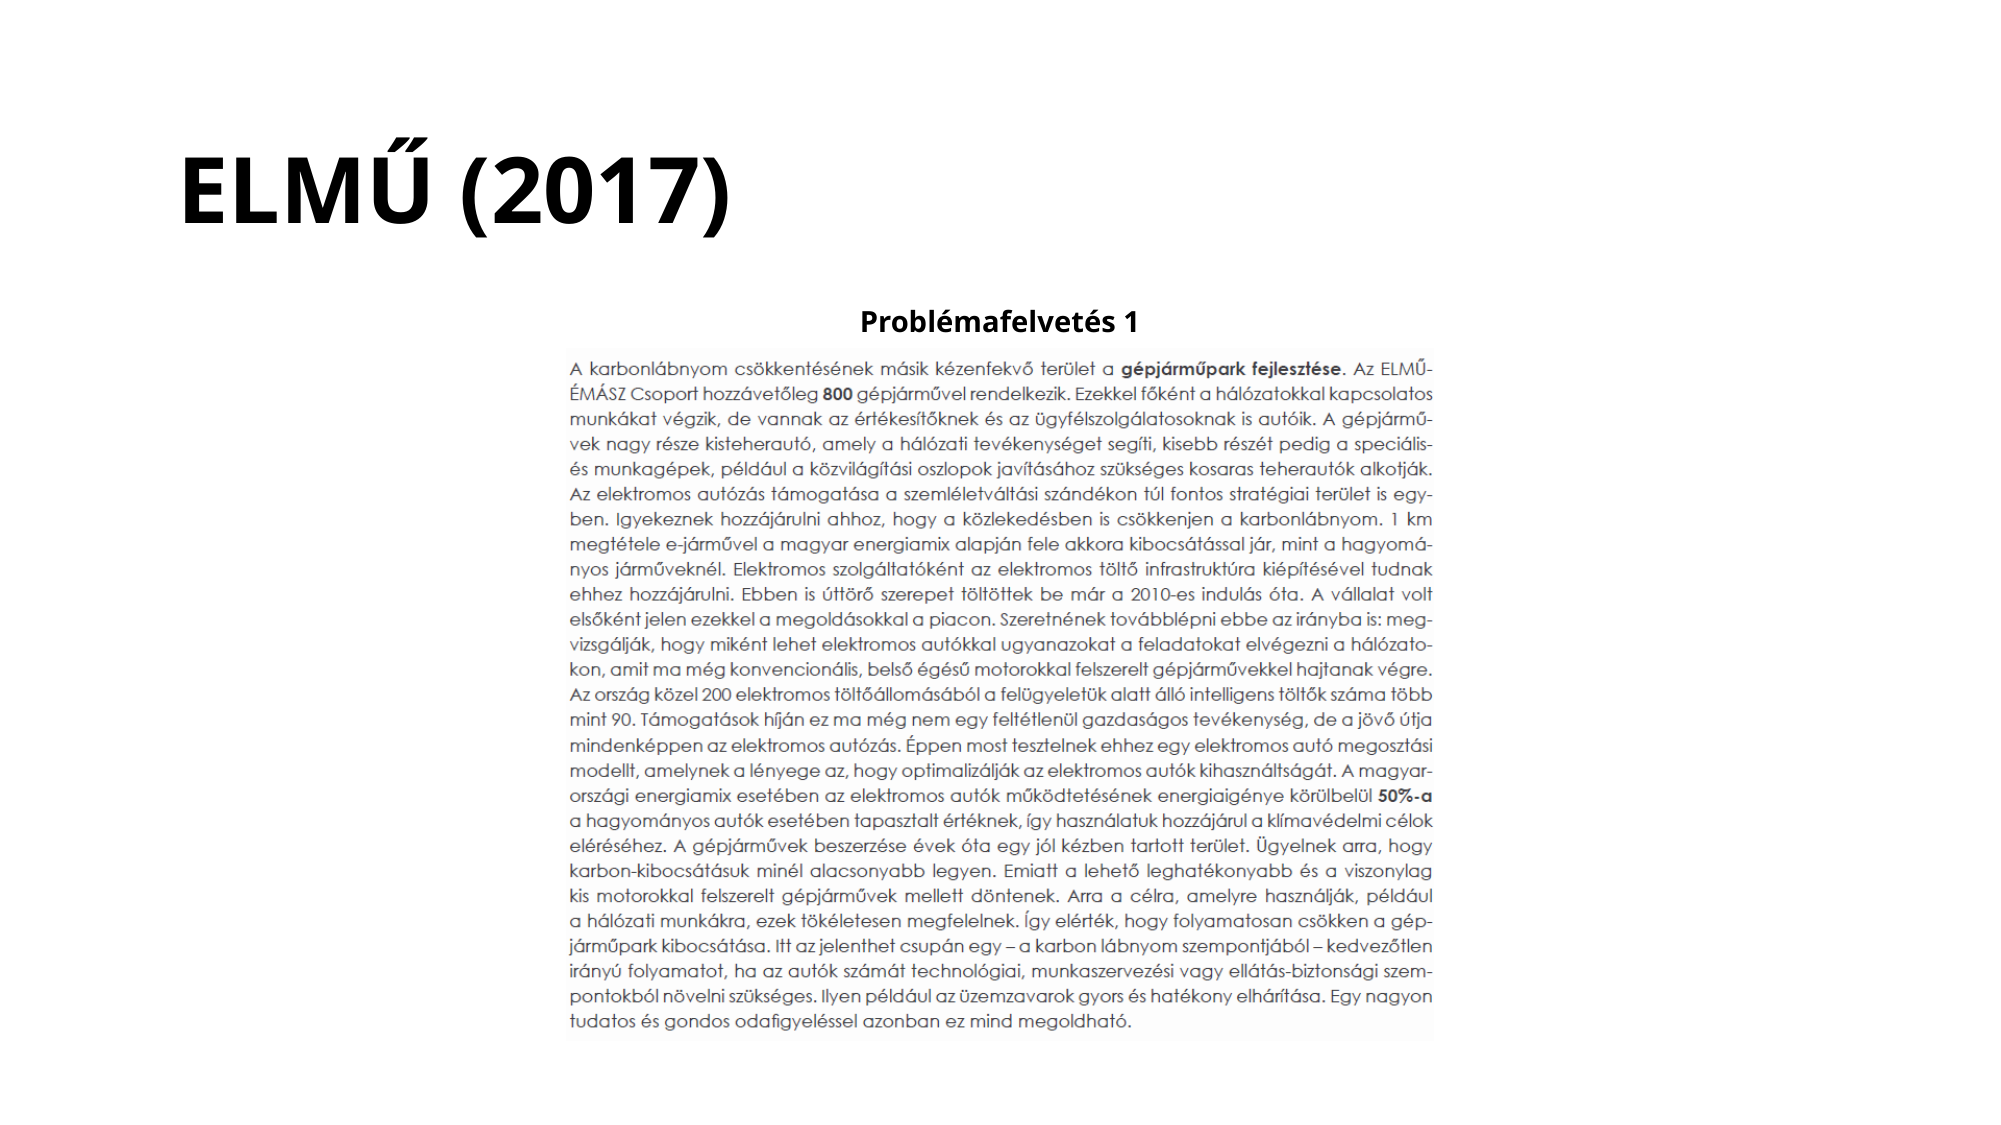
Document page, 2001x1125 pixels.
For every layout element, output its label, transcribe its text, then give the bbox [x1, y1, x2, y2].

text_box ELMŰ (2017) [162, 84, 1888, 303]
picture [566, 348, 1434, 1041]
list Problémafelvetés 1 [137, 299, 1863, 1014]
